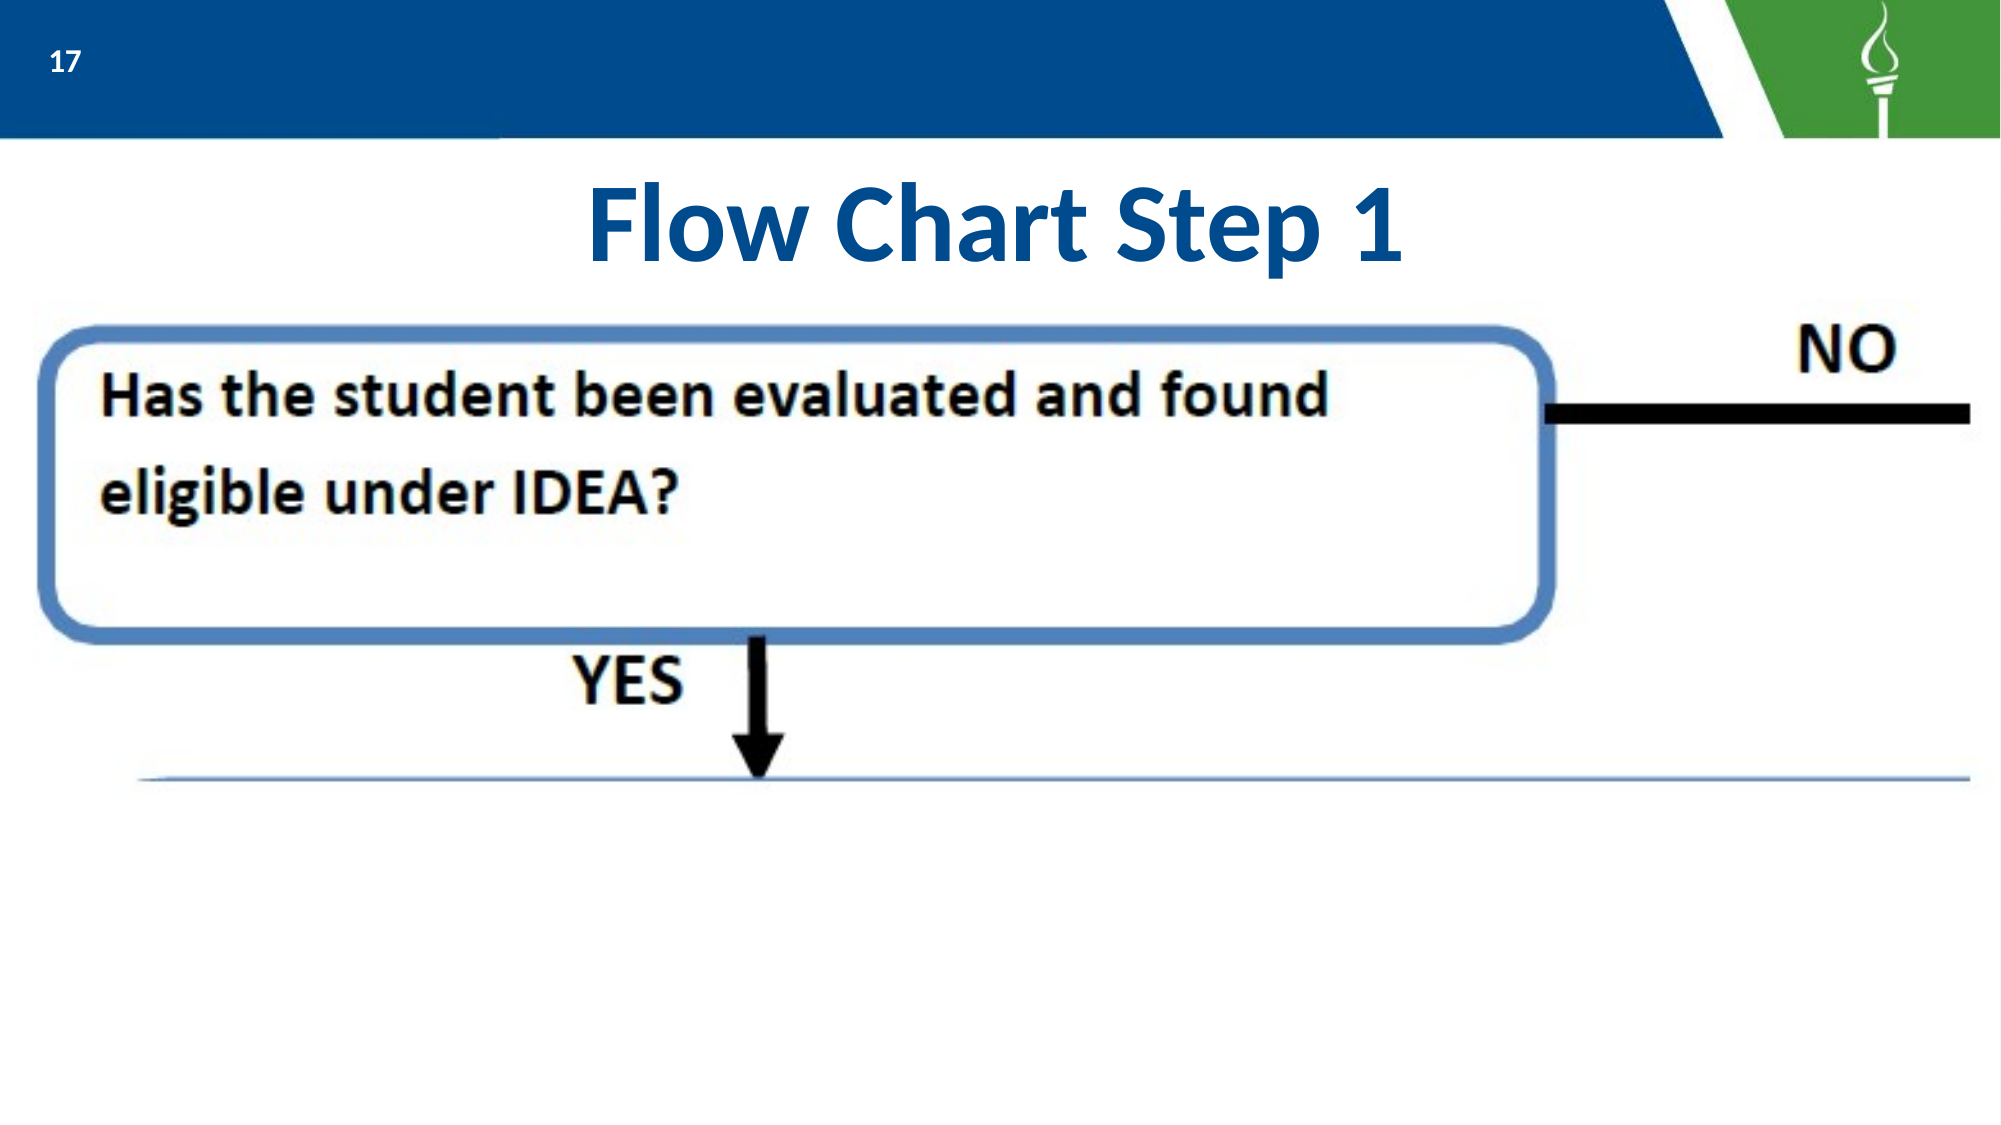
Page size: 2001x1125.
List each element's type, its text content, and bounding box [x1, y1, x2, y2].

slide_number 17 [33, 29, 200, 89]
picture [0, 0, 2001, 1125]
title Flow Chart Step 1 [0, 133, 1997, 300]
